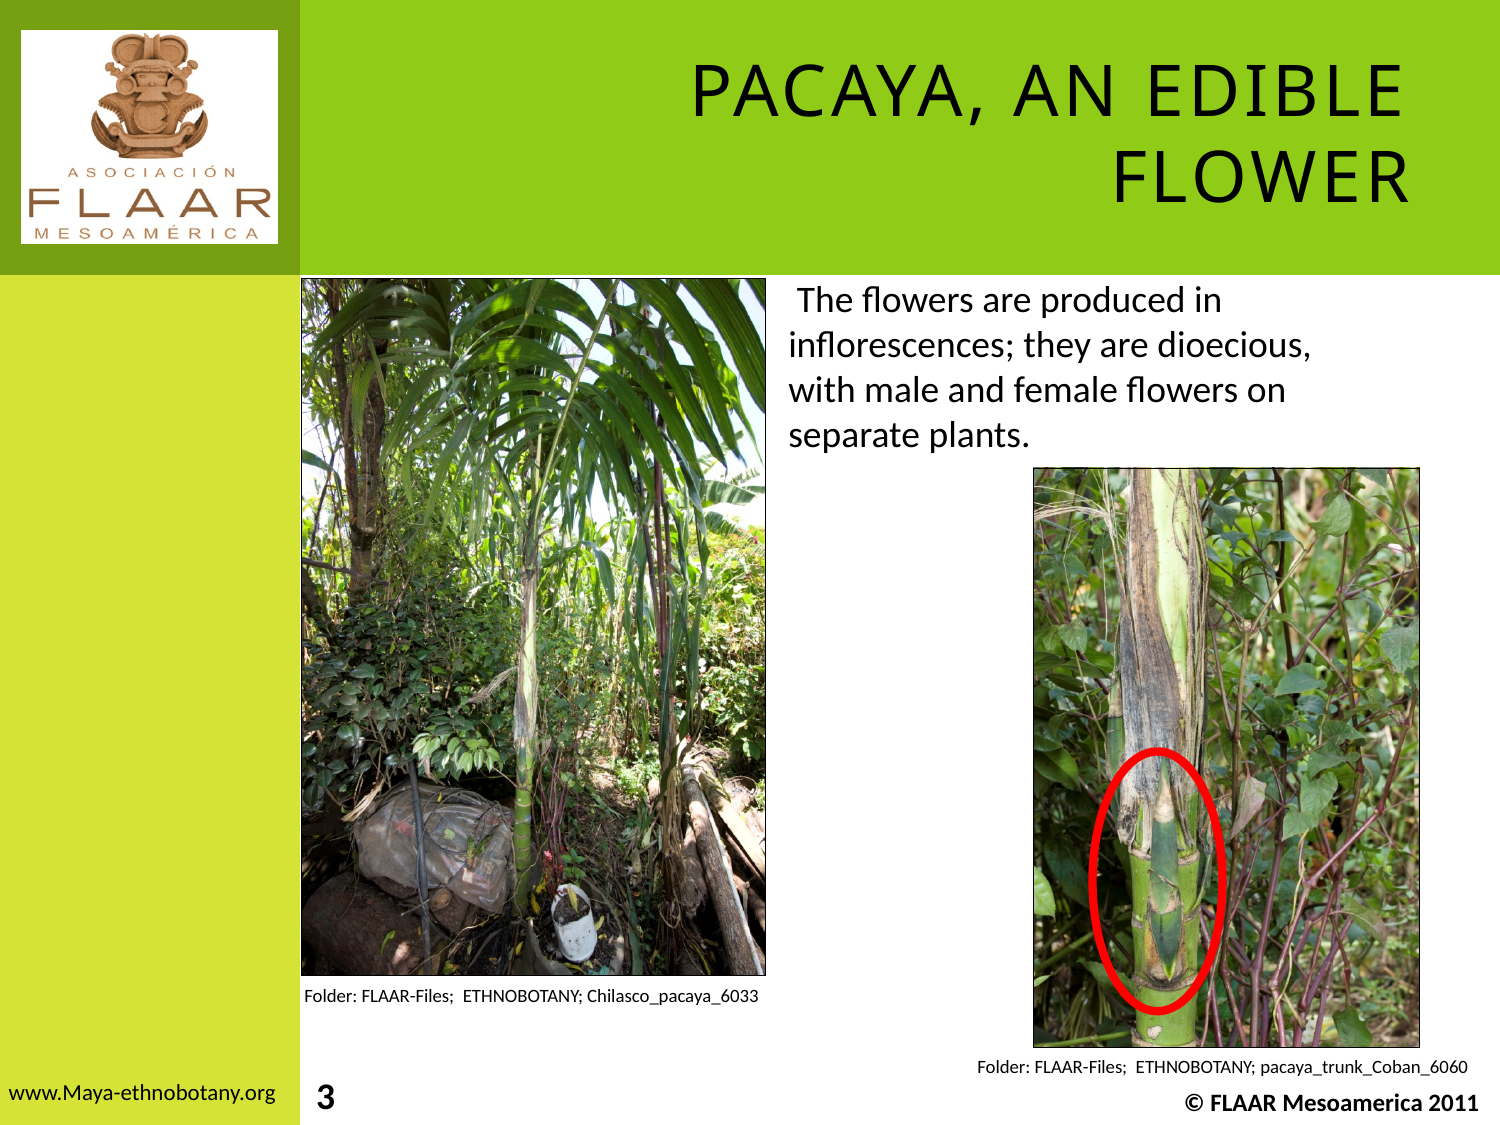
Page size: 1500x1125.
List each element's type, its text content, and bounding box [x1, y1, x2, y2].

text_box Folder: FLAAR-Files; ETHNOBOTANY; Chilasco_pacaya_6033 [289, 975, 857, 1024]
text_box The flowers are produced in inflorescences; they are dioecious, with male and female flowers on separate plants. [773, 267, 1365, 462]
picture [20, 30, 278, 244]
text_box Folder: FLAAR-Files; ETHNOBOTANY; pacaya_trunk_Coban_6060 [962, 1046, 1500, 1094]
text_box 3 [301, 1064, 351, 1125]
text_box © FLAAR Mesoamerica 2011 [1169, 1094, 1500, 1125]
picture [300, 278, 766, 977]
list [1033, 467, 1421, 1048]
text_box www.Maya-ethnobotany.org [0, 1070, 301, 1113]
title Pacaya, an edible flower [399, 37, 1425, 225]
